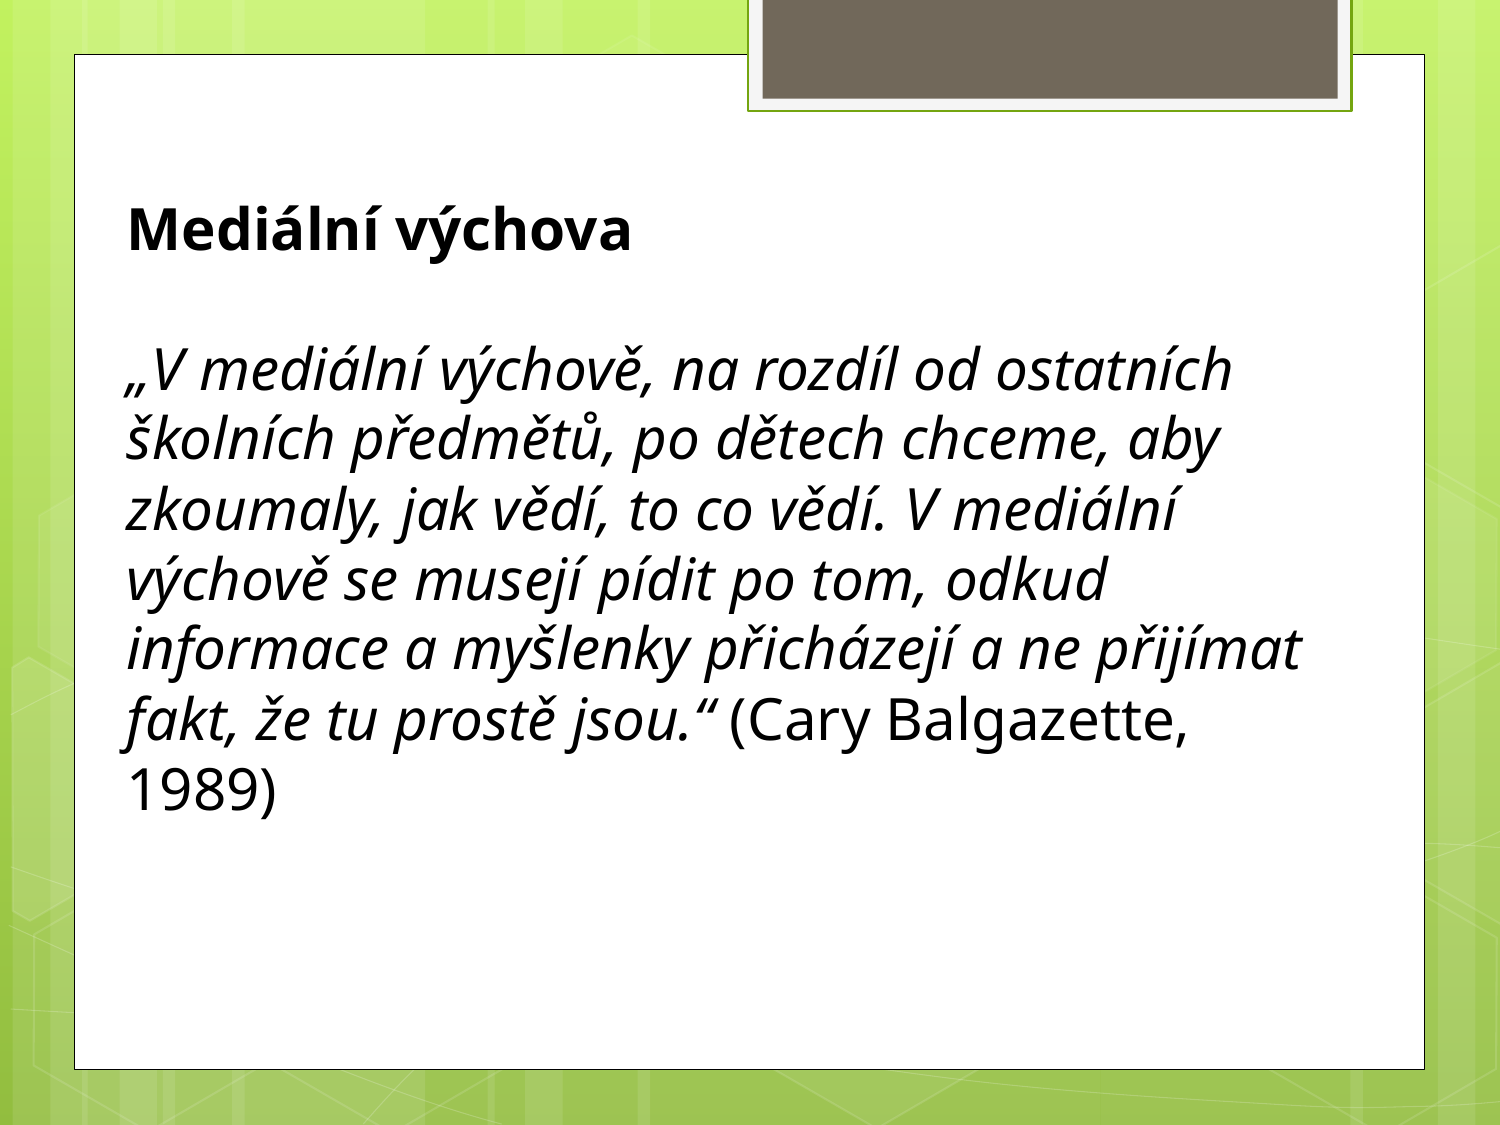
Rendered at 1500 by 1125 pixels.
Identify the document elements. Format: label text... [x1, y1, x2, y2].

text_box Mediální výchova „V mediální výchově, na rozdíl od ostatních školních předmětů, po dětech chceme, aby zkoumaly, jak vědí, to co vědí. V mediální výchově se musejí pídit po tom, odkud informace a myšlenky přicházejí a ne přijímat fakt, že tu prostě jsou.“ (Cary Balgazette, 1989) [112, 184, 1365, 884]
